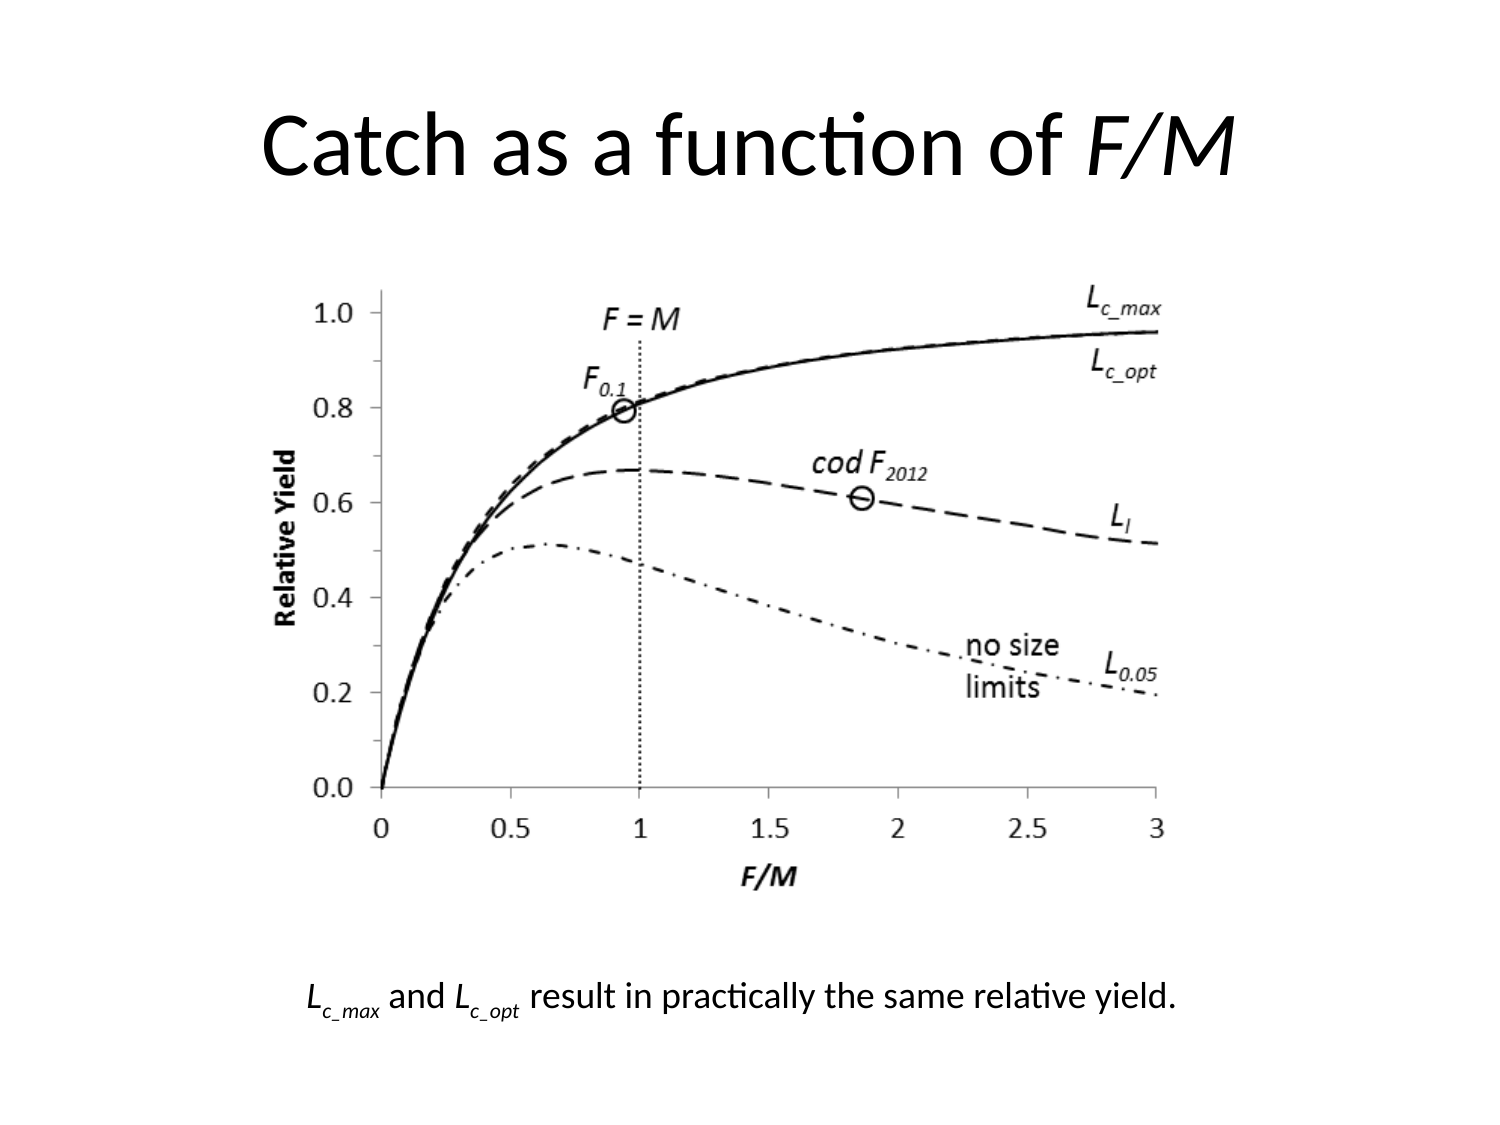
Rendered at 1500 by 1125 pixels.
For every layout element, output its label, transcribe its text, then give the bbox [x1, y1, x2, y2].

title Catch as a function of F/M [75, 45, 1425, 233]
picture [194, 255, 1200, 933]
text_box Lc_max and Lc_opt result in practically the same relative yield. [291, 964, 1193, 1030]
